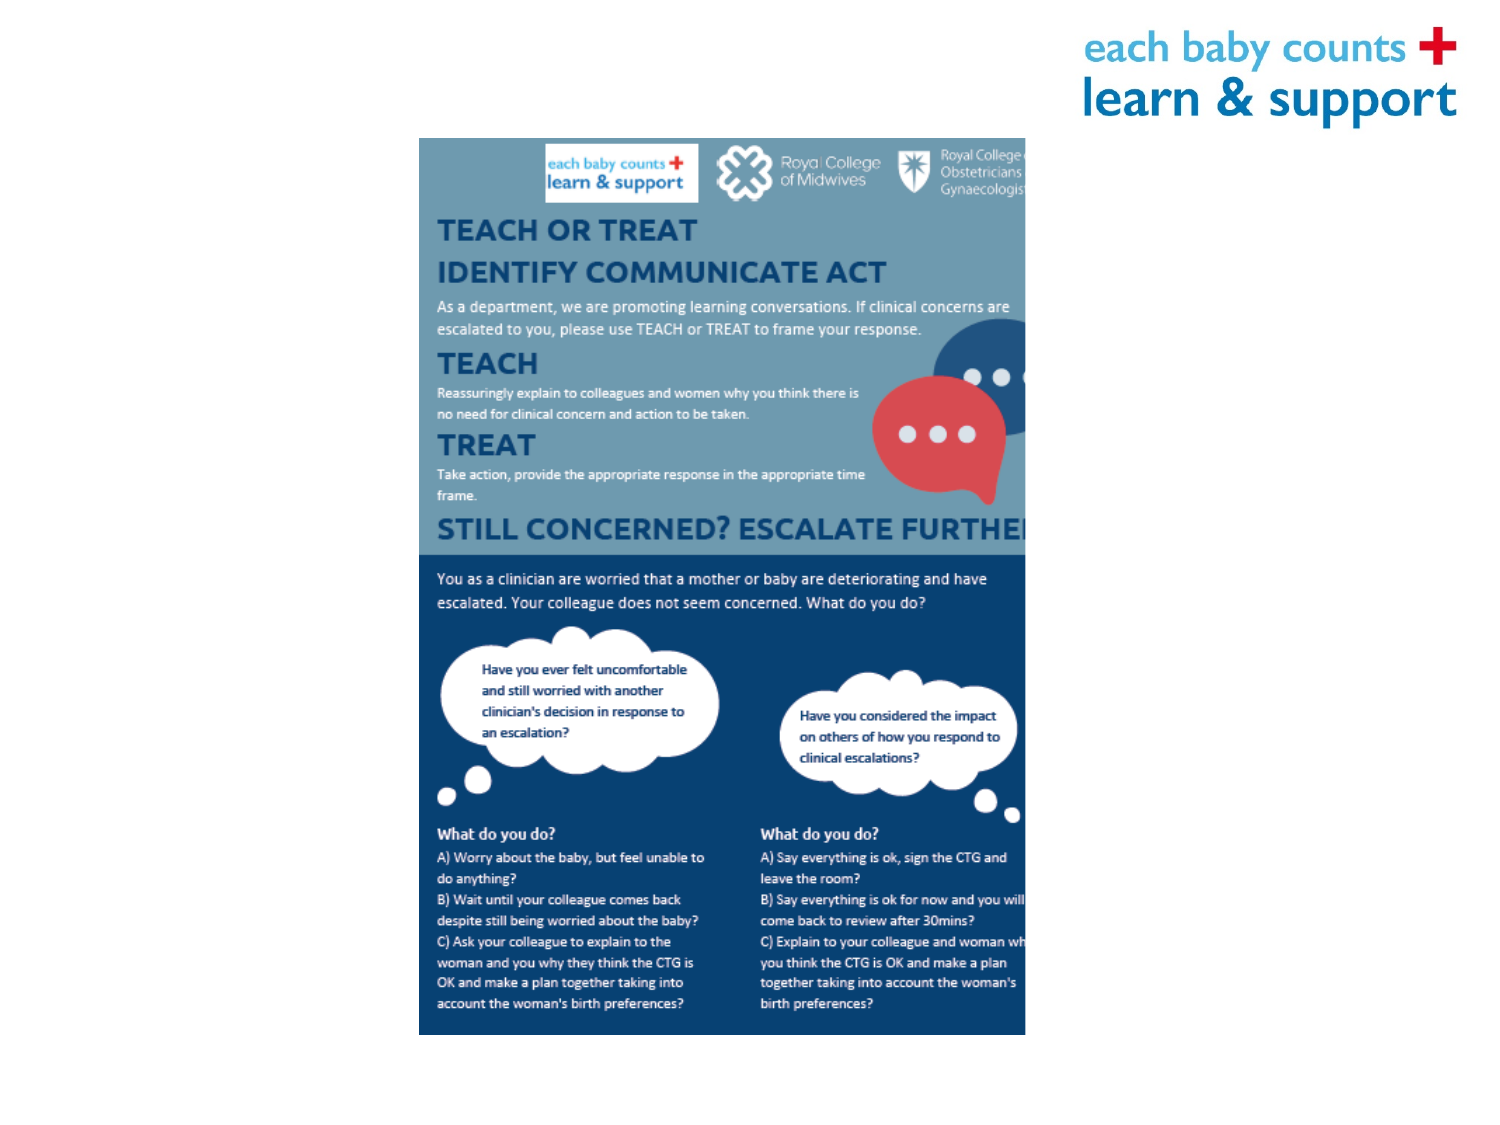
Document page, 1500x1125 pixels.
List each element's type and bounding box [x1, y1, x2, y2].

picture [418, 137, 1026, 1035]
picture [1039, 13, 1500, 151]
